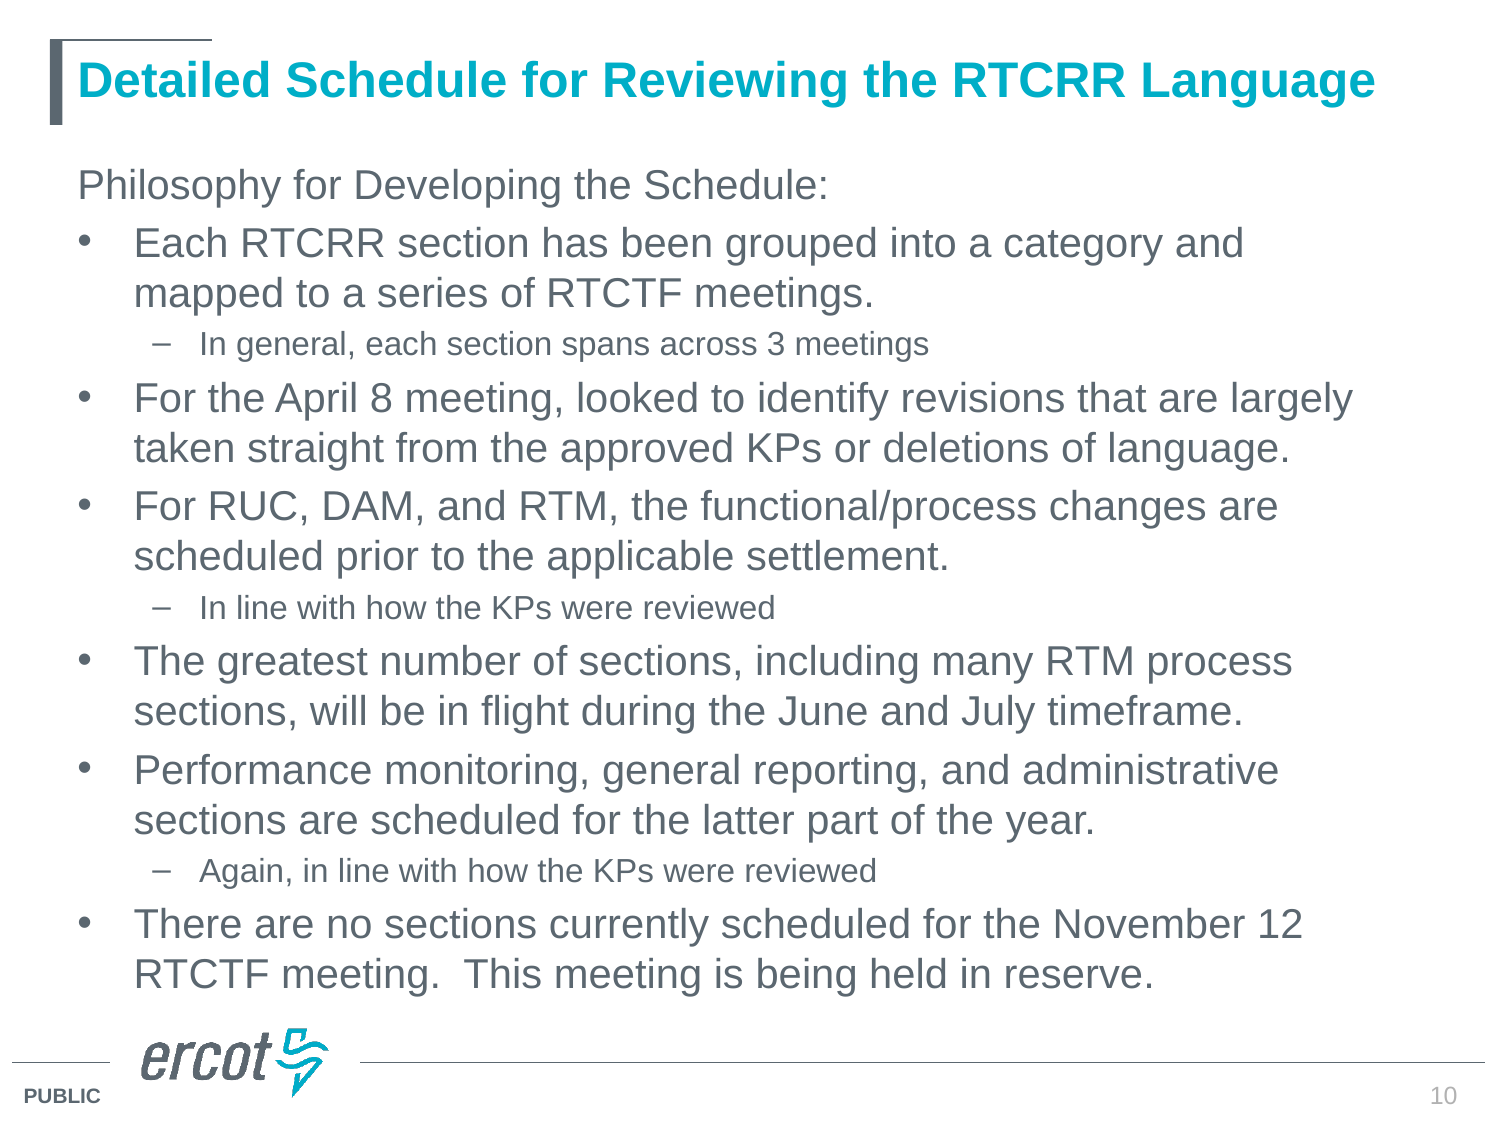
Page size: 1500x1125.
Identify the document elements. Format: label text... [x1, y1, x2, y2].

title Detailed Schedule for Reviewing the RTCRR Language [62, 39, 1450, 125]
slide_number 10 [1400, 1076, 1488, 1113]
list Philosophy for Developing the Schedule: Each RTCRR section has been grouped into a category and mapped to a series of RTCTF meetings. In general, each section spans across 3 meetings For the April 8 meeting, looked to identify revisions that are largely taken straight from the approved KPs or deletions of language. For RUC, DAM, and RTM, the functional/process changes are scheduled prior to the applicable settlement. In line with how the KPs were reviewed The greatest number of sections, including many RTM process sections, will be in flight during the June and July timeframe. Performance monitoring, general reporting, and administrative sections are scheduled for the latter part of the year. Again, in line with how the KPs were reviewed There are no sections currently scheduled for the November 12 RTCTF meeting. This meeting is being held in reserve. [62, 149, 1375, 1000]
picture [137, 1024, 332, 1100]
